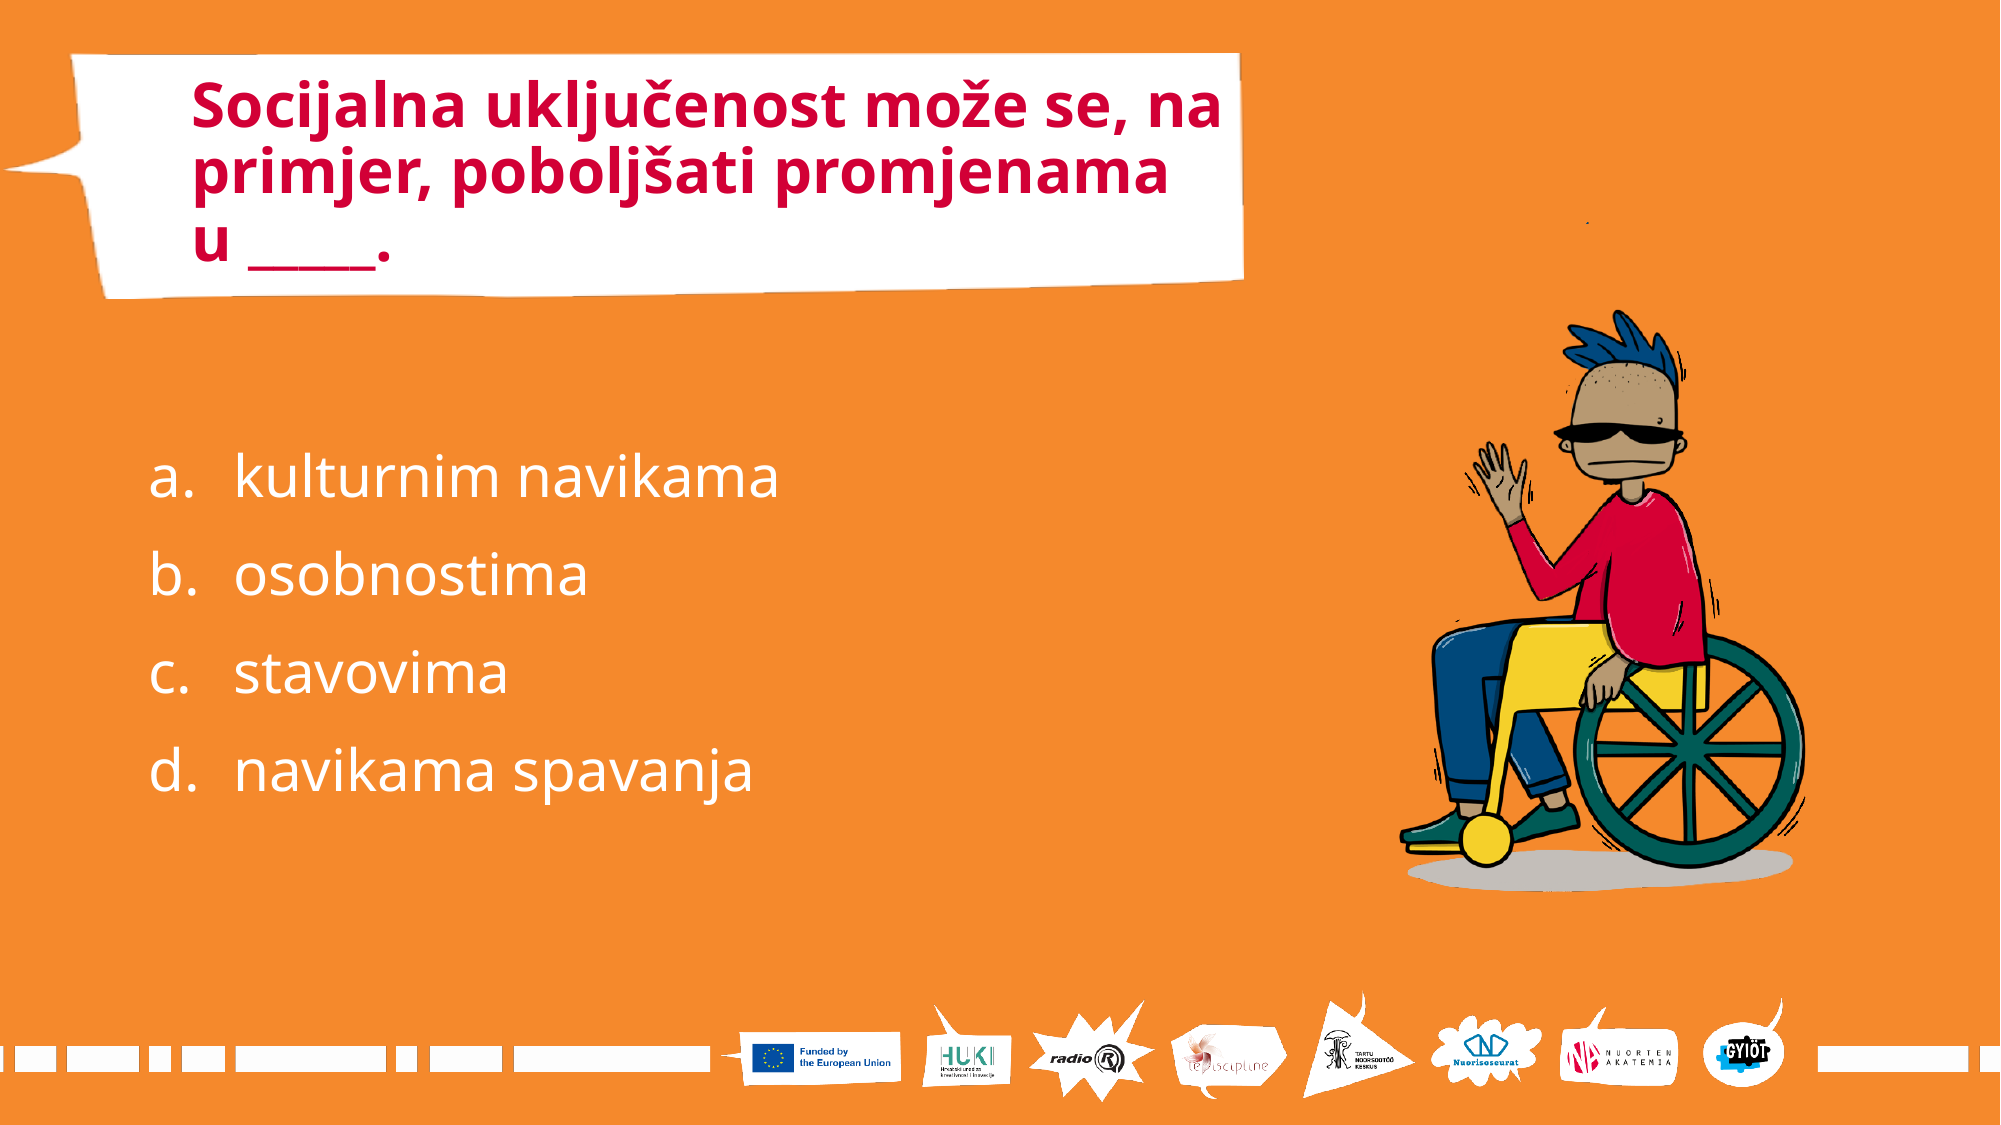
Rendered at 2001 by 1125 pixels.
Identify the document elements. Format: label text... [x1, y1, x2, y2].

picture [0, 974, 1815, 1125]
picture [3, 53, 1245, 299]
picture [1310, 220, 1867, 941]
list kulturnim navikama osobnostima stavovima navikama spavanja [133, 425, 1310, 905]
picture [1817, 1046, 2000, 1072]
